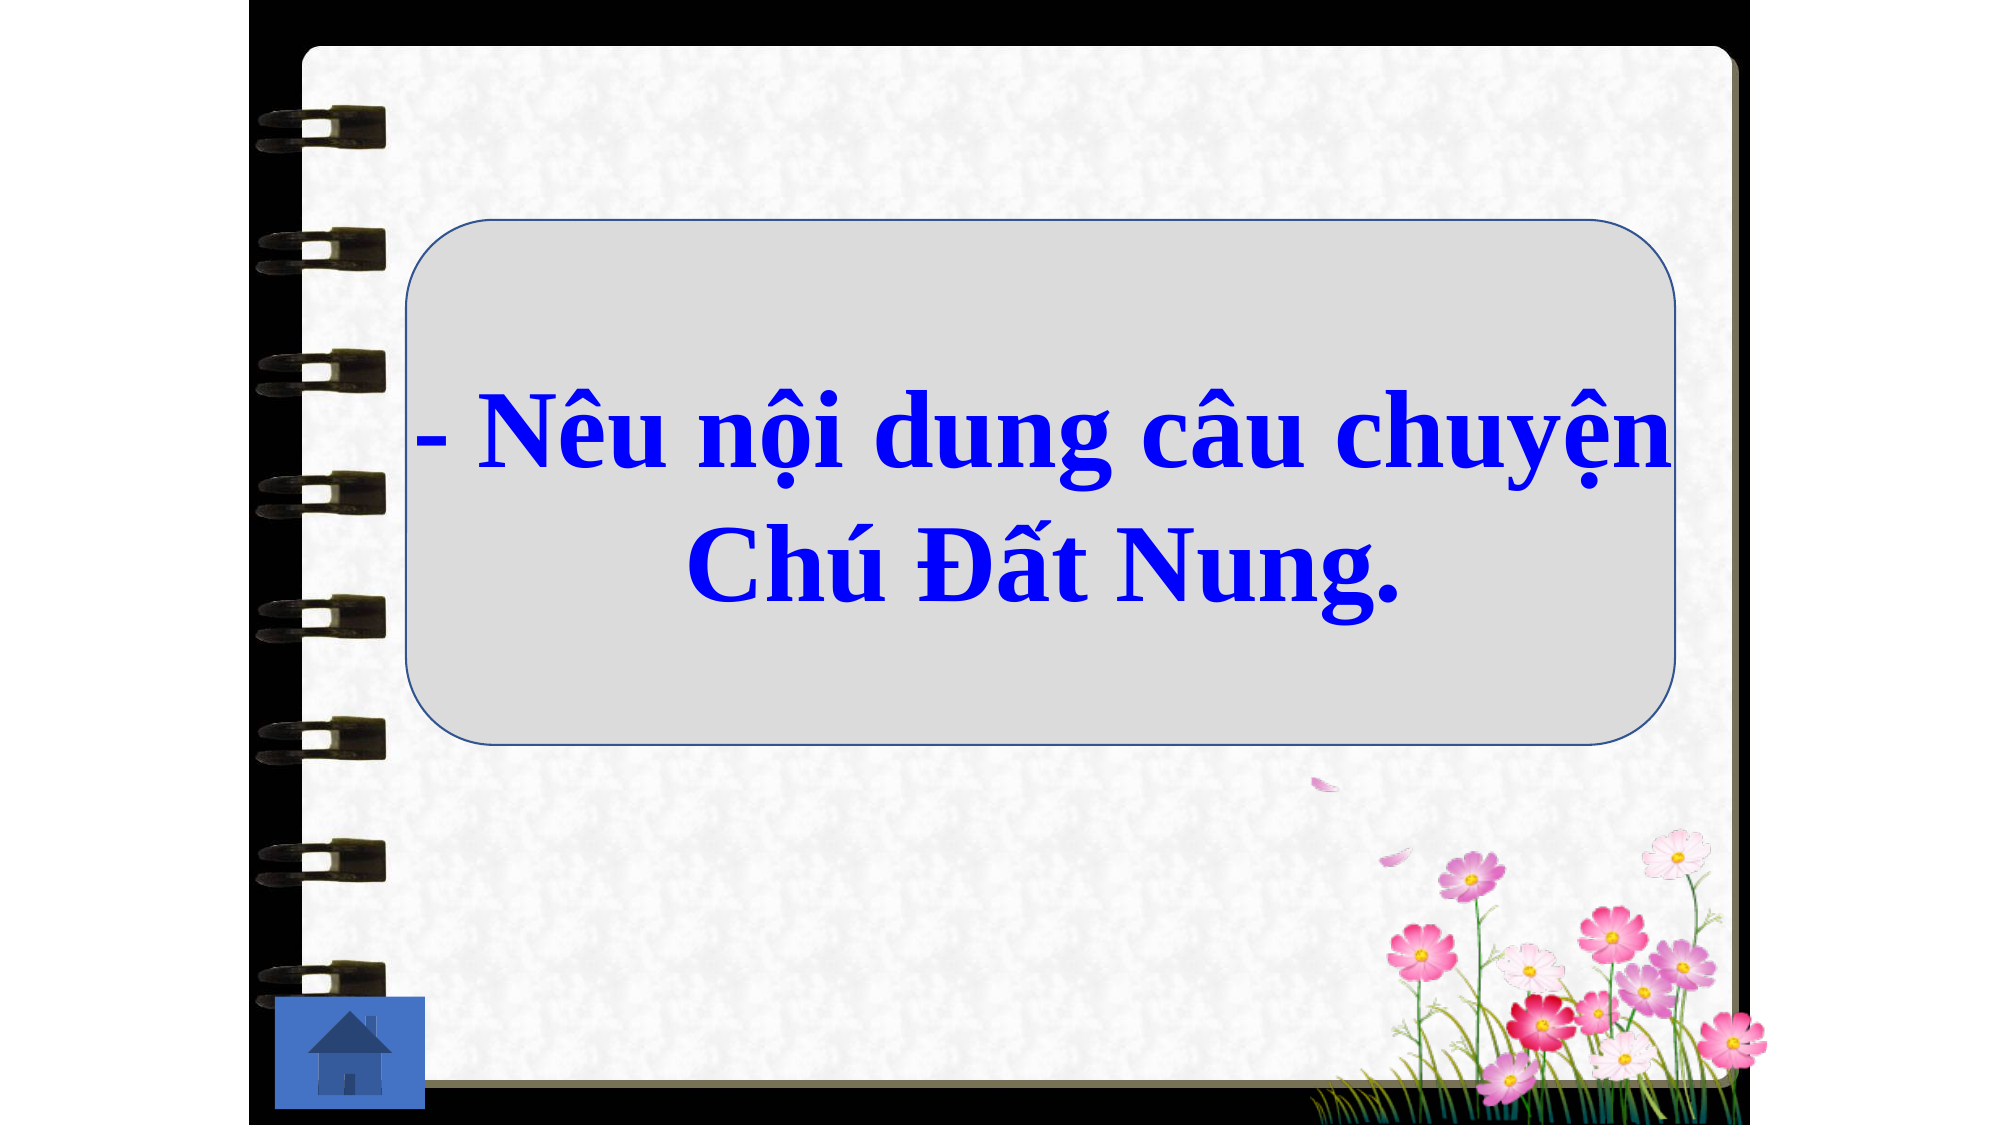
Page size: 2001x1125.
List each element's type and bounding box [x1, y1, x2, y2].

picture [249, 0, 1813, 1125]
